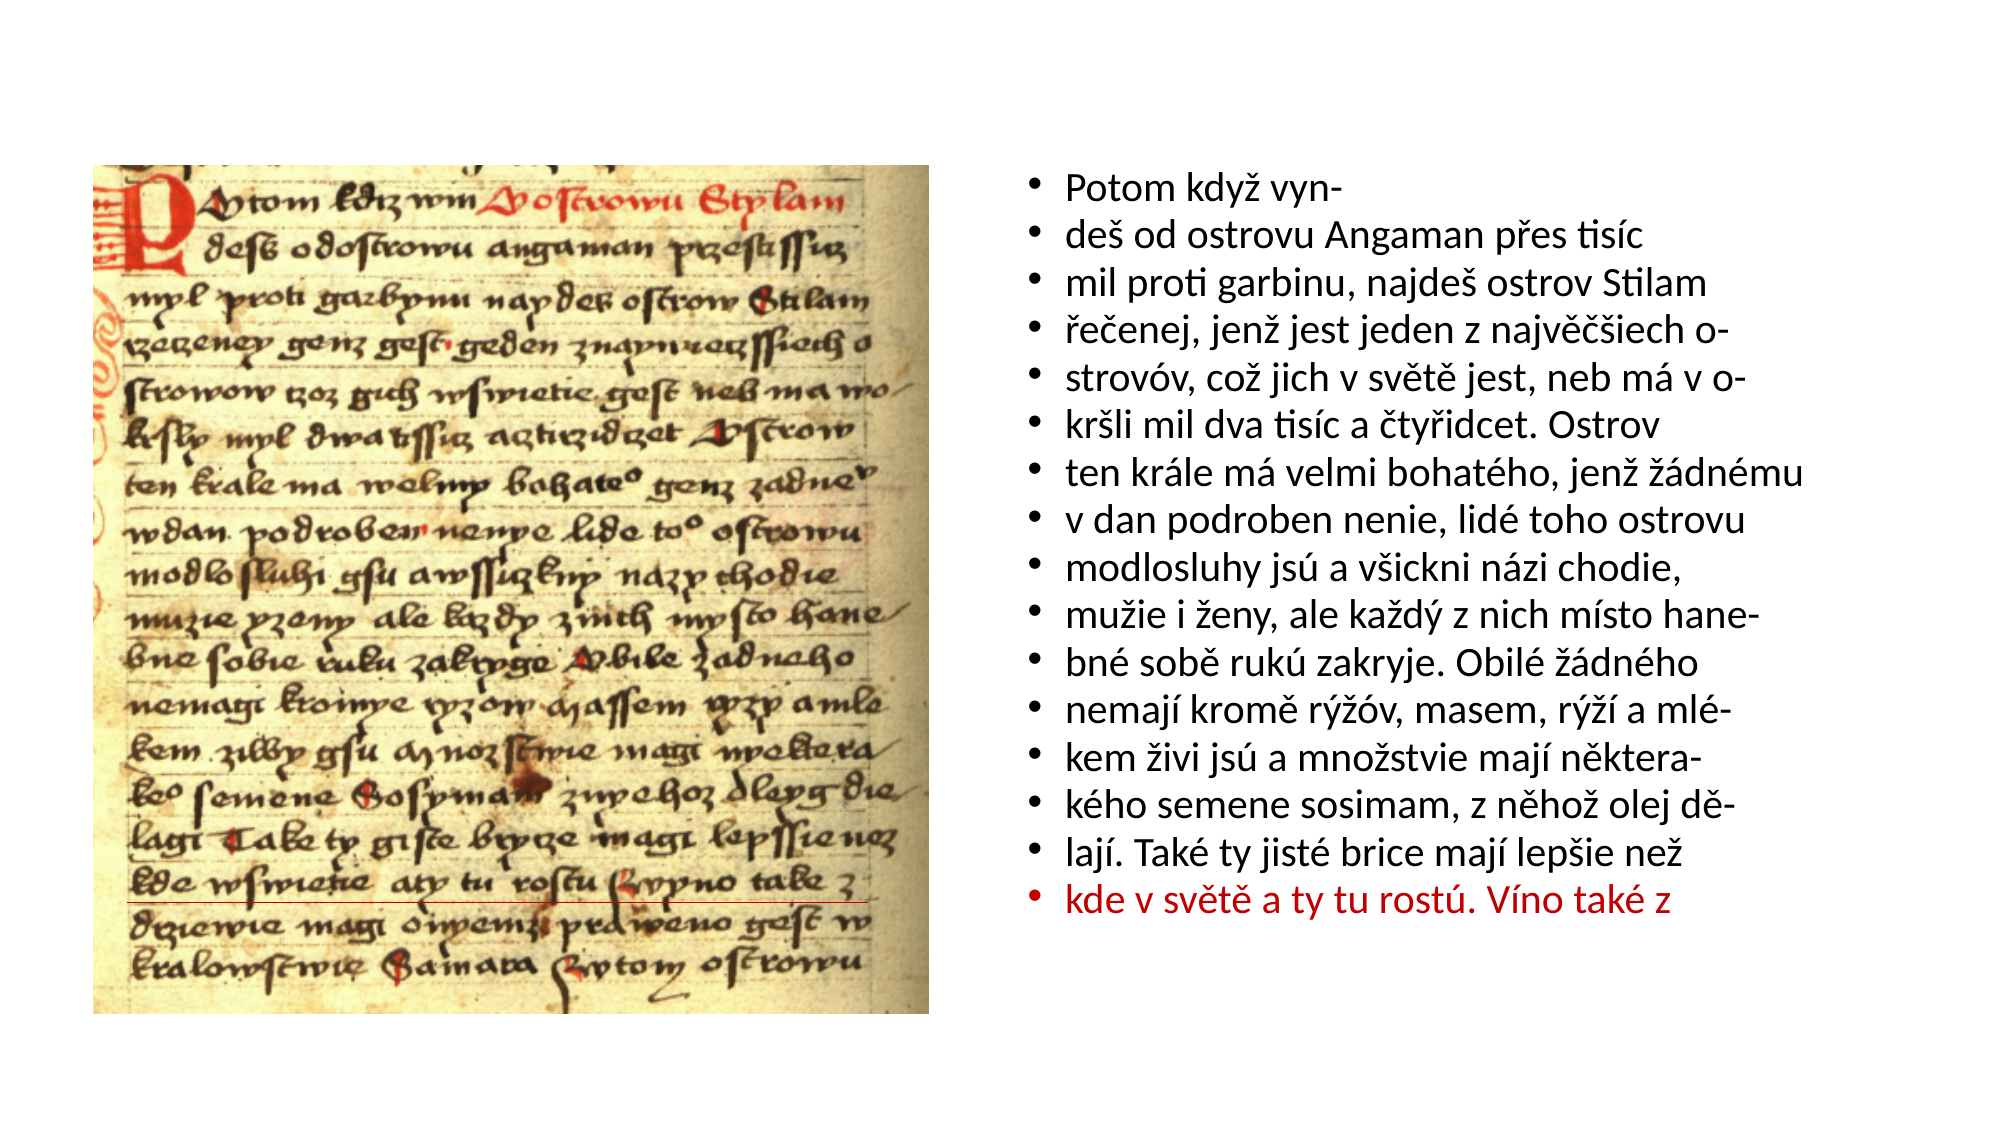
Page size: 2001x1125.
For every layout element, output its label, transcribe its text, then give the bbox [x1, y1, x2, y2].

list Potom když vyn- deš od ostrovu Angaman přes tisíc mil proti garbinu, najdeš ostrov Stilam řečenej, jenž jest jeden z najvěčšiech o- strovóv, což jich v světě jest, neb má v o- kršli mil dva tisíc a čtyřidcet. Ostrov ten krále má velmi bohatého, jenž žádnému v dan podroben nenie, lidé toho ostrovu modlosluhy jsú a všickni názi chodie, mužie i ženy, ale každý z nich místo hane- bné sobě rukú zakryje. Obilé žádného nemají kromě rýžóv, masem, rýží a mlé- kem živi jsú a množstvie mají některa- kého semene sosimam, z něhož olej dě- lají. Také ty jisté brice mají lepšie než kde v světě a ty tu rostú. Víno také z [1012, 166, 1939, 1014]
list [93, 165, 929, 1014]
